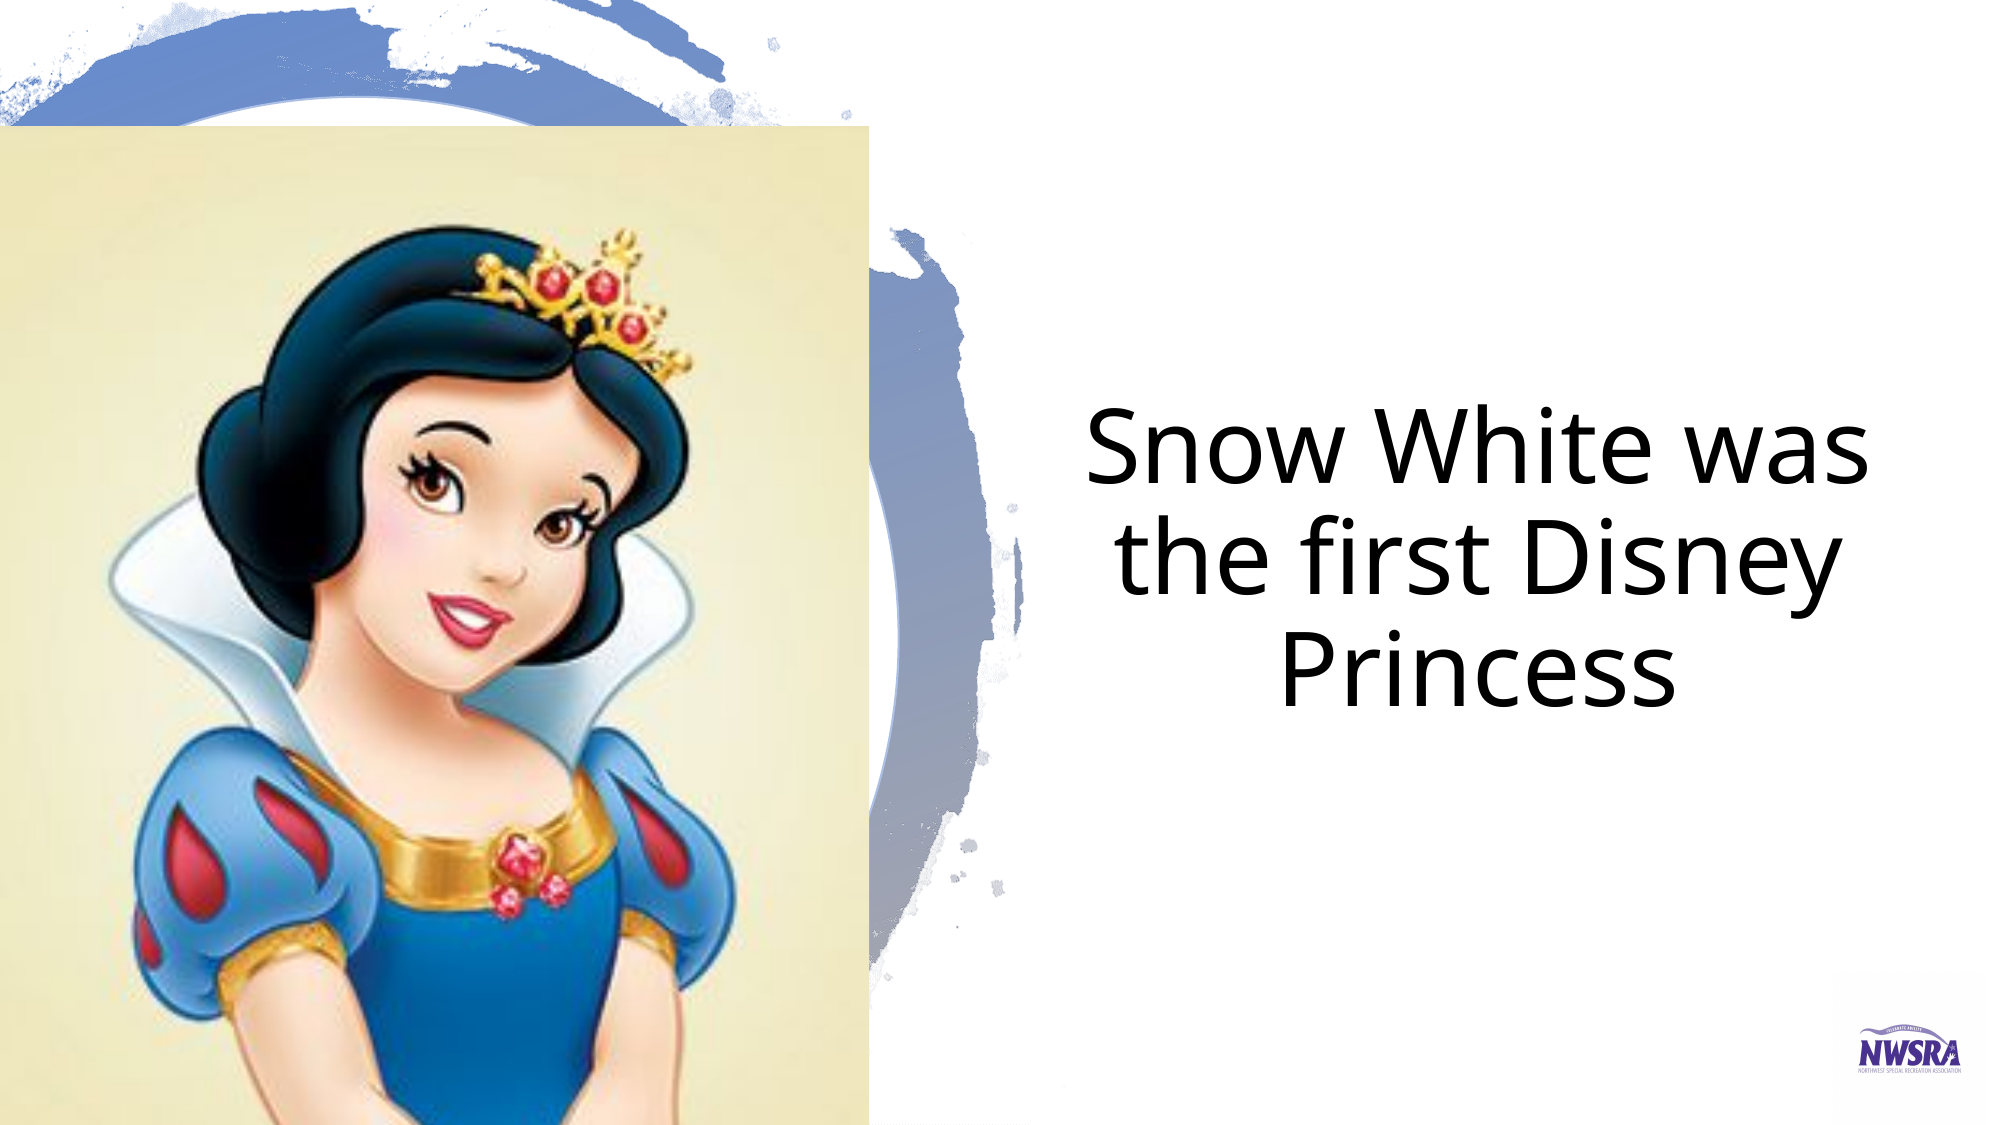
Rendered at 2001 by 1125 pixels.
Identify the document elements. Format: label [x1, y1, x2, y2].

list [0, 126, 870, 1125]
picture [0, 0, 2000, 1125]
